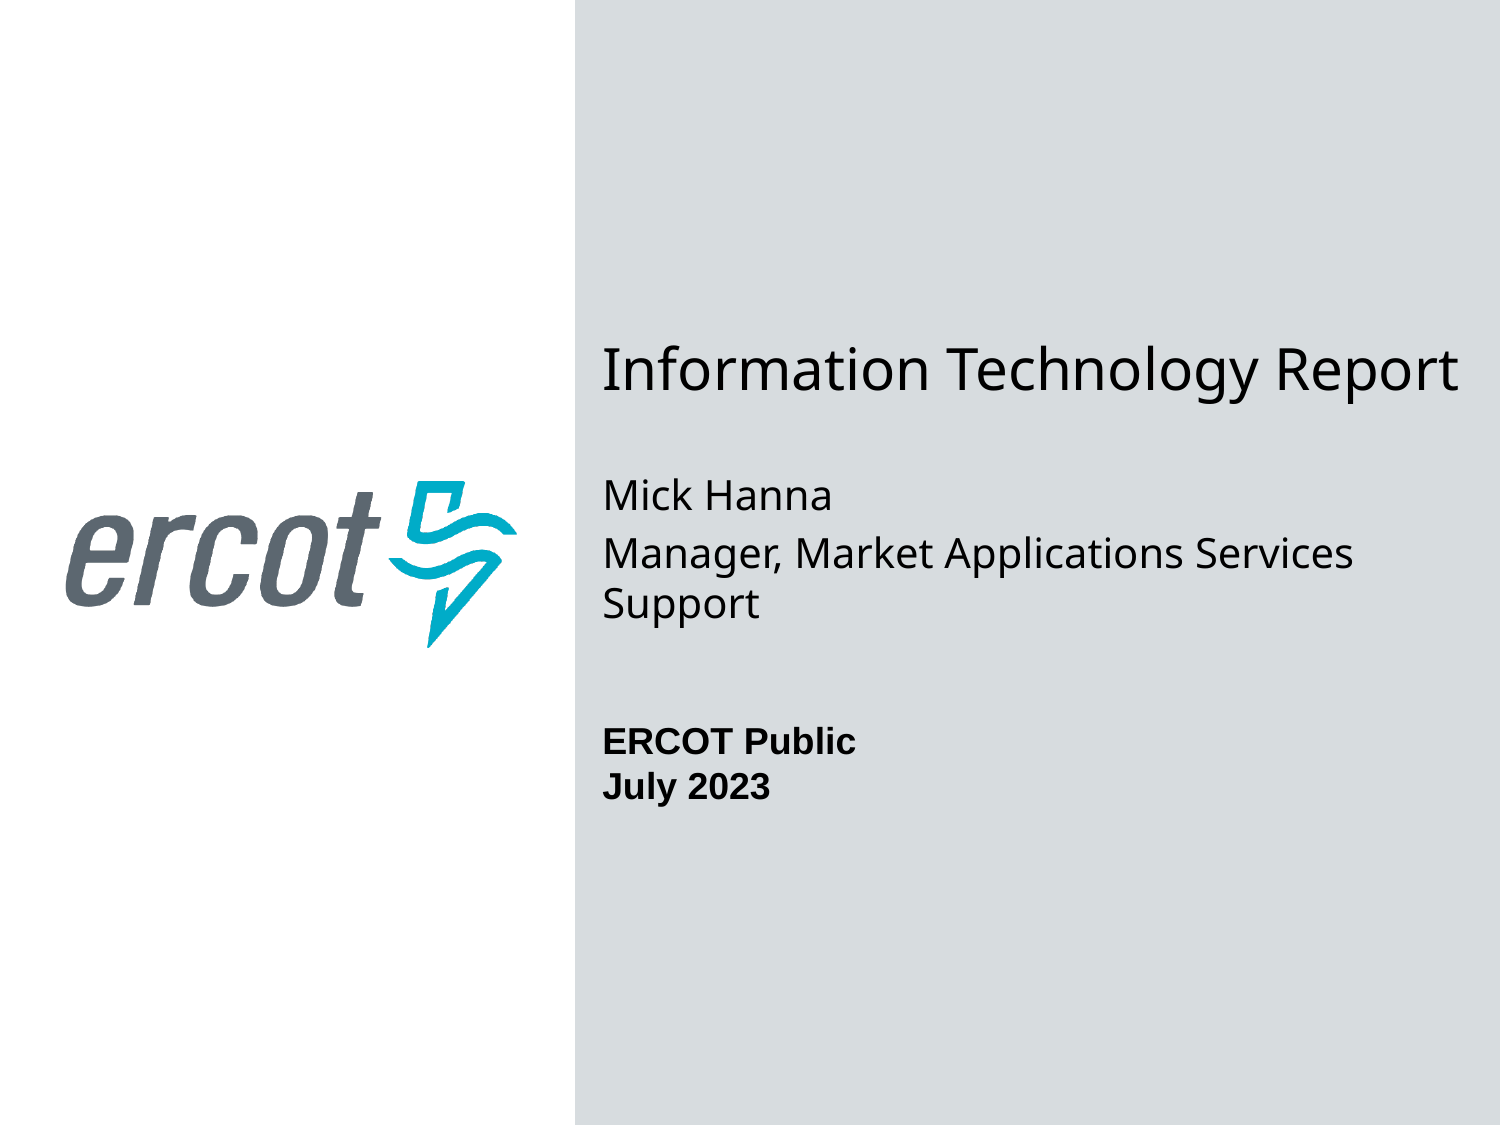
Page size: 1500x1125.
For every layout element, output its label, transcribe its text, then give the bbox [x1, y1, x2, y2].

text_box Information Technology Report Mick Hanna Manager, Market Applications Services Support ERCOT Public July 2023 [587, 324, 1500, 815]
picture [56, 471, 525, 654]
